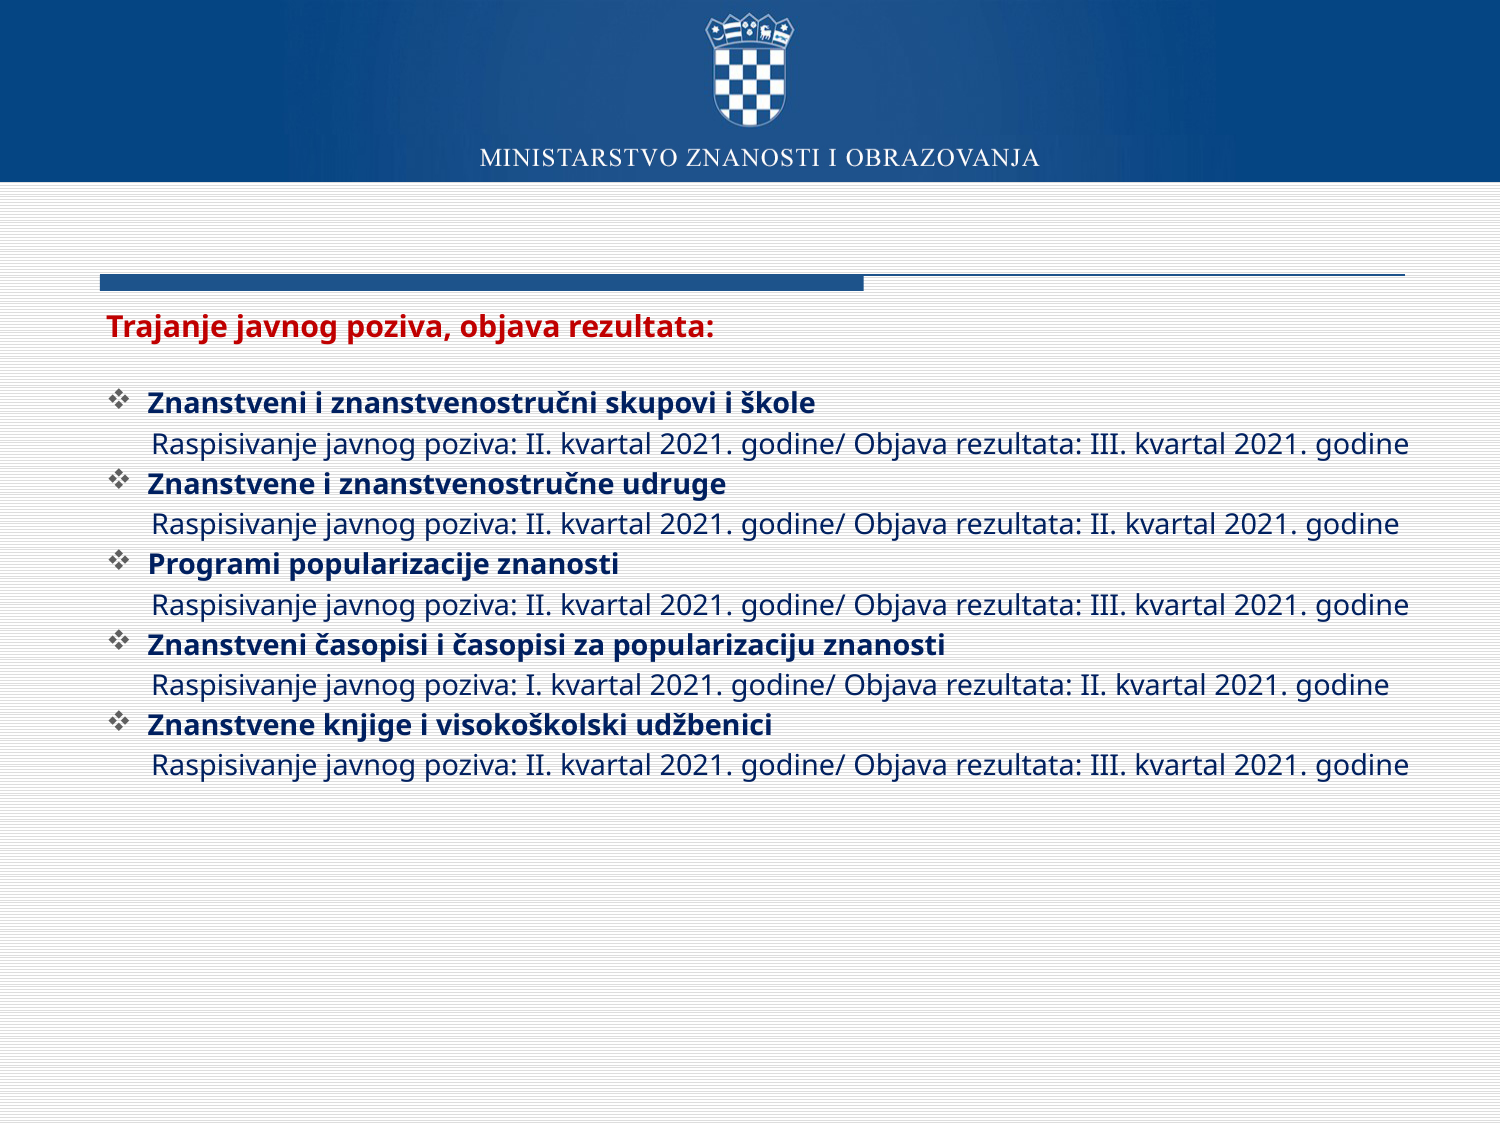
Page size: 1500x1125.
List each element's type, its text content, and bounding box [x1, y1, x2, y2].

list Trajanje javnog poziva, objava rezultata: Znanstveni i znanstvenostručni skupovi i škole Raspisivanje javnog poziva: II. kvartal 2021. godine/ Objava rezultata: III. kvartal 2021. godine Znanstvene i znanstvenostručne udruge Raspisivanje javnog poziva: II. kvartal 2021. godine/ Objava rezultata: II. kvartal 2021. godine Programi popularizacije znanosti Raspisivanje javnog poziva: II. kvartal 2021. godine/ Objava rezultata: III. kvartal 2021. godine Znanstveni časopisi i časopisi za popularizaciju znanosti Raspisivanje javnog poziva: I. kvartal 2021. godine/ Objava rezultata: II. kvartal 2021. godine Znanstvene knjige i visokoškolski udžbenici Raspisivanje javnog poziva: II. kvartal 2021. godine/ Objava rezultata: III. kvartal 2021. godine [91, 236, 1428, 830]
picture [0, 0, 1500, 182]
